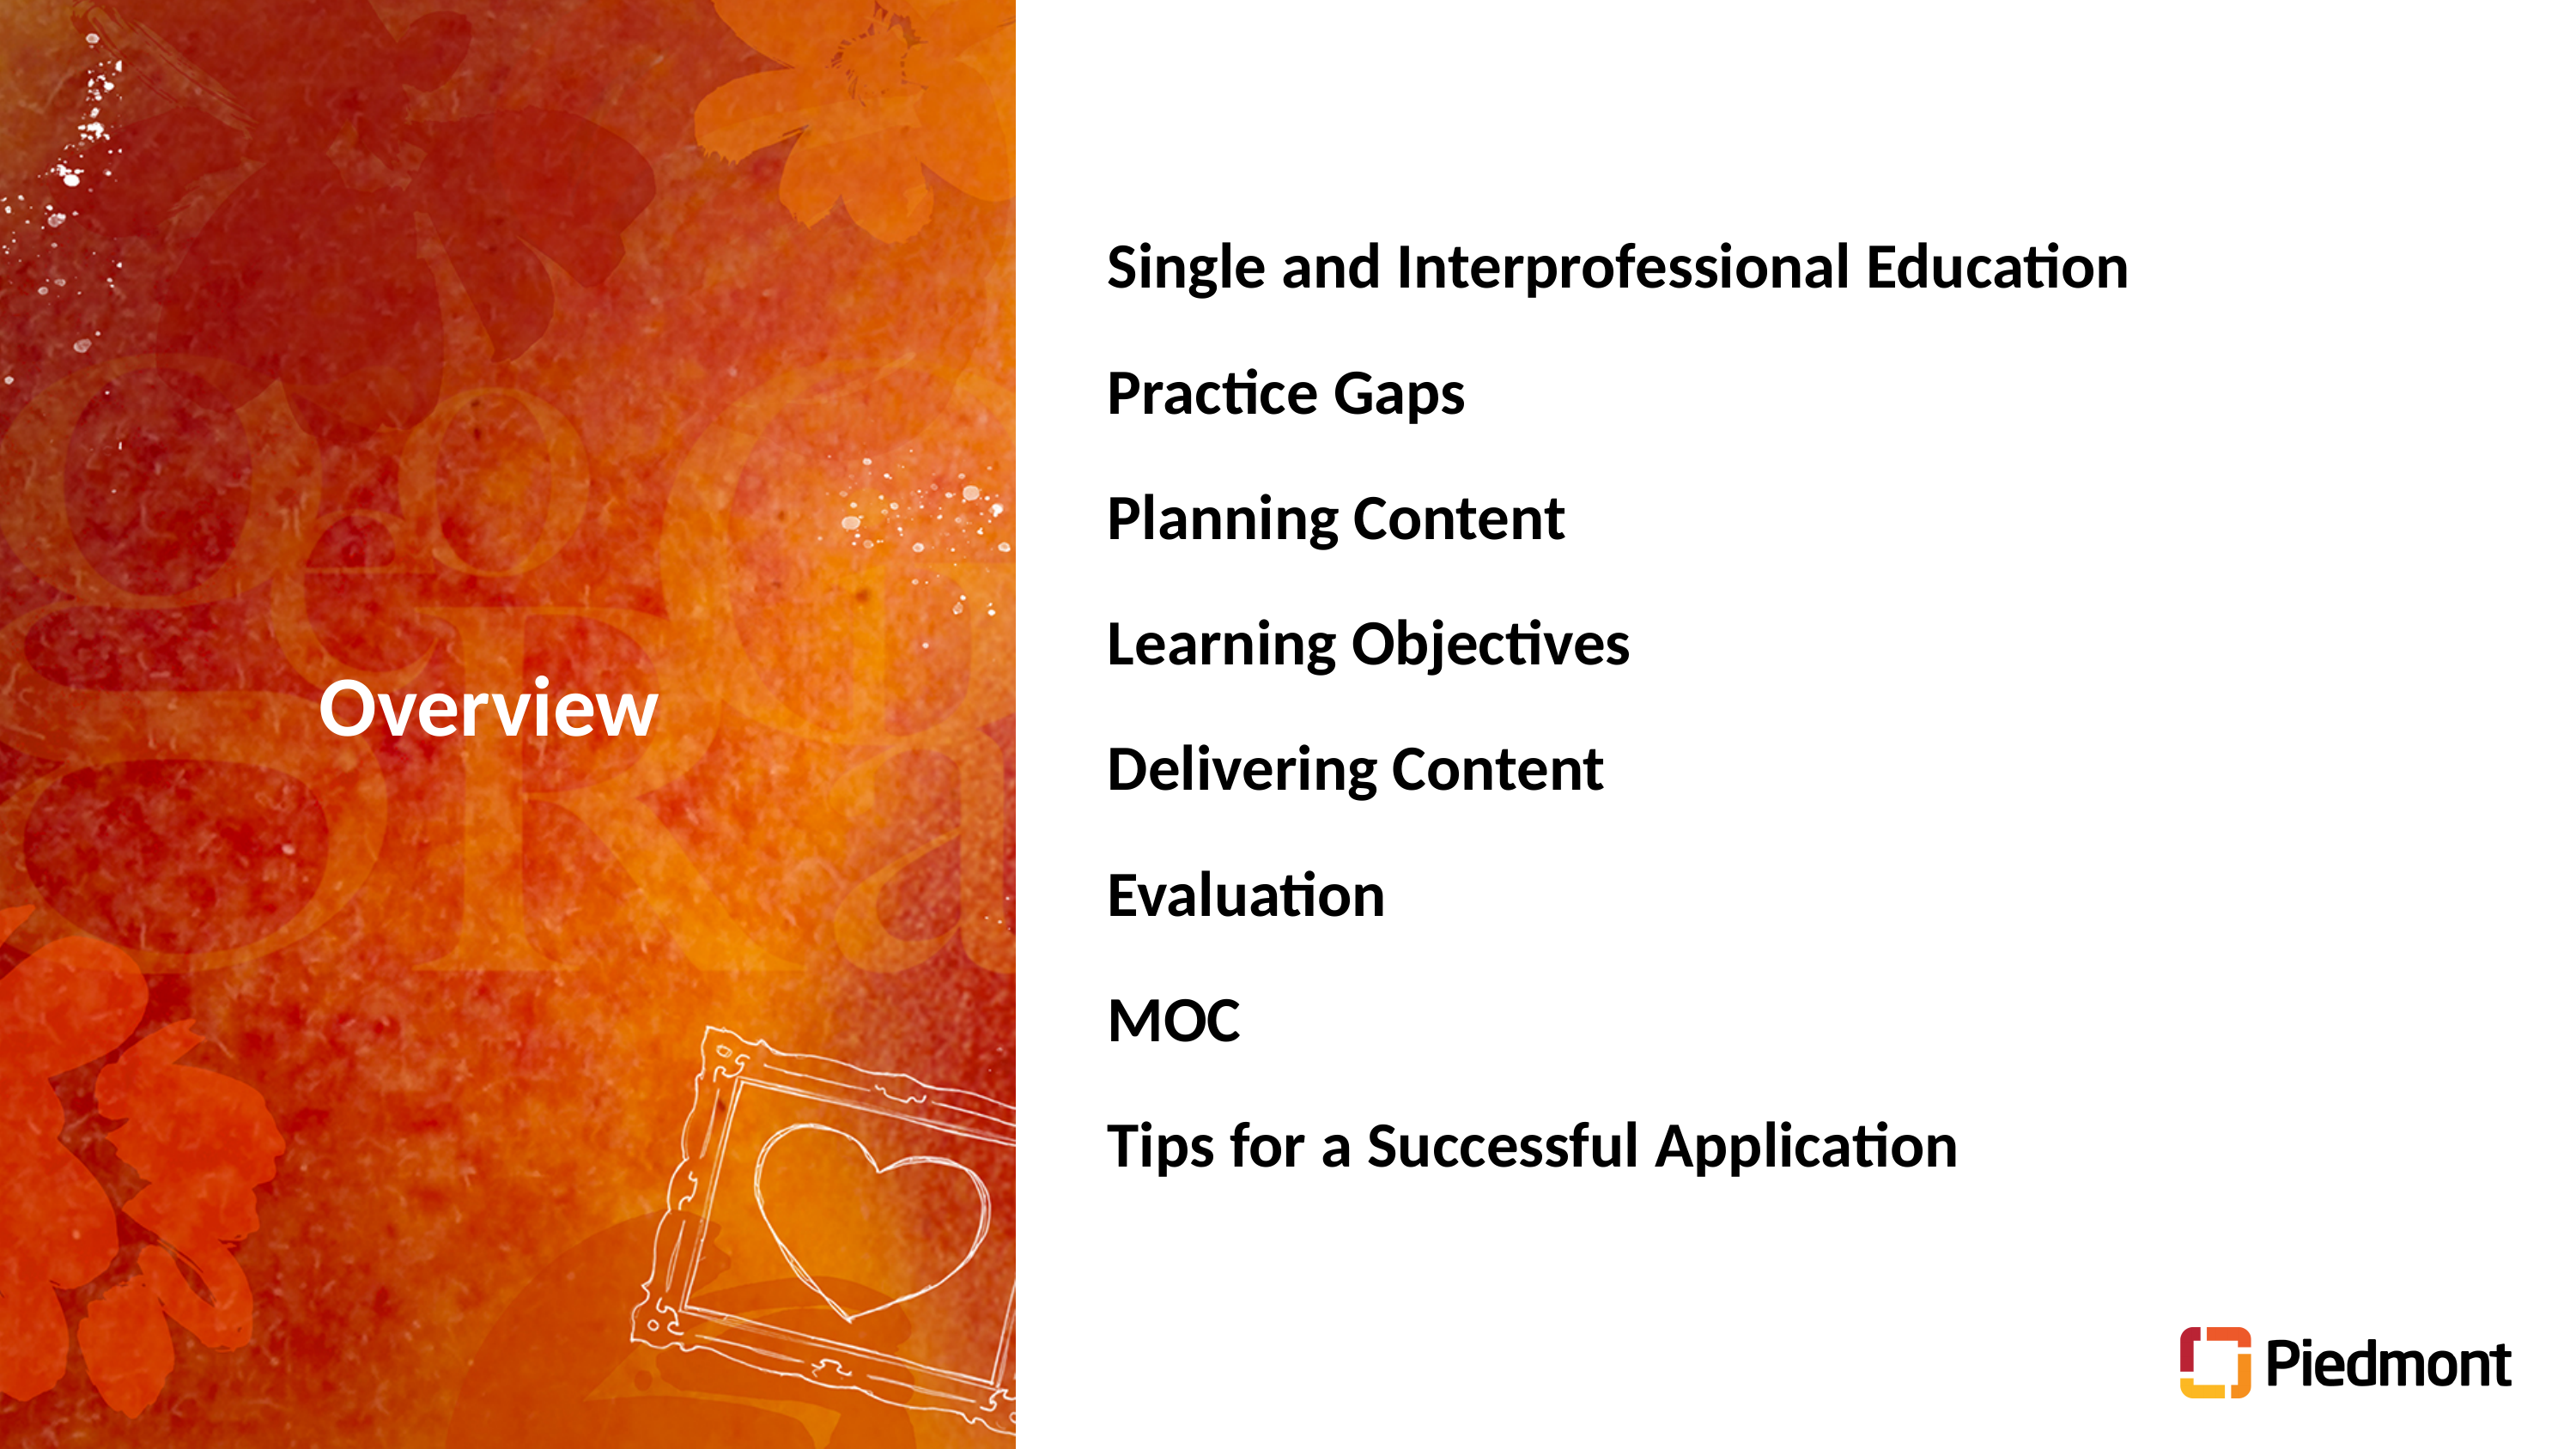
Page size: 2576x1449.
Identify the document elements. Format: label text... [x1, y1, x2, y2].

picture [2180, 1327, 2512, 1401]
picture [0, 0, 1016, 1449]
list Overview [157, 412, 823, 991]
list Single and Interprofessional Education Practice Gaps Planning Content Learning Objectives Delivering Content Evaluation MOC Tips for a Successful Application [1095, 133, 2461, 1271]
